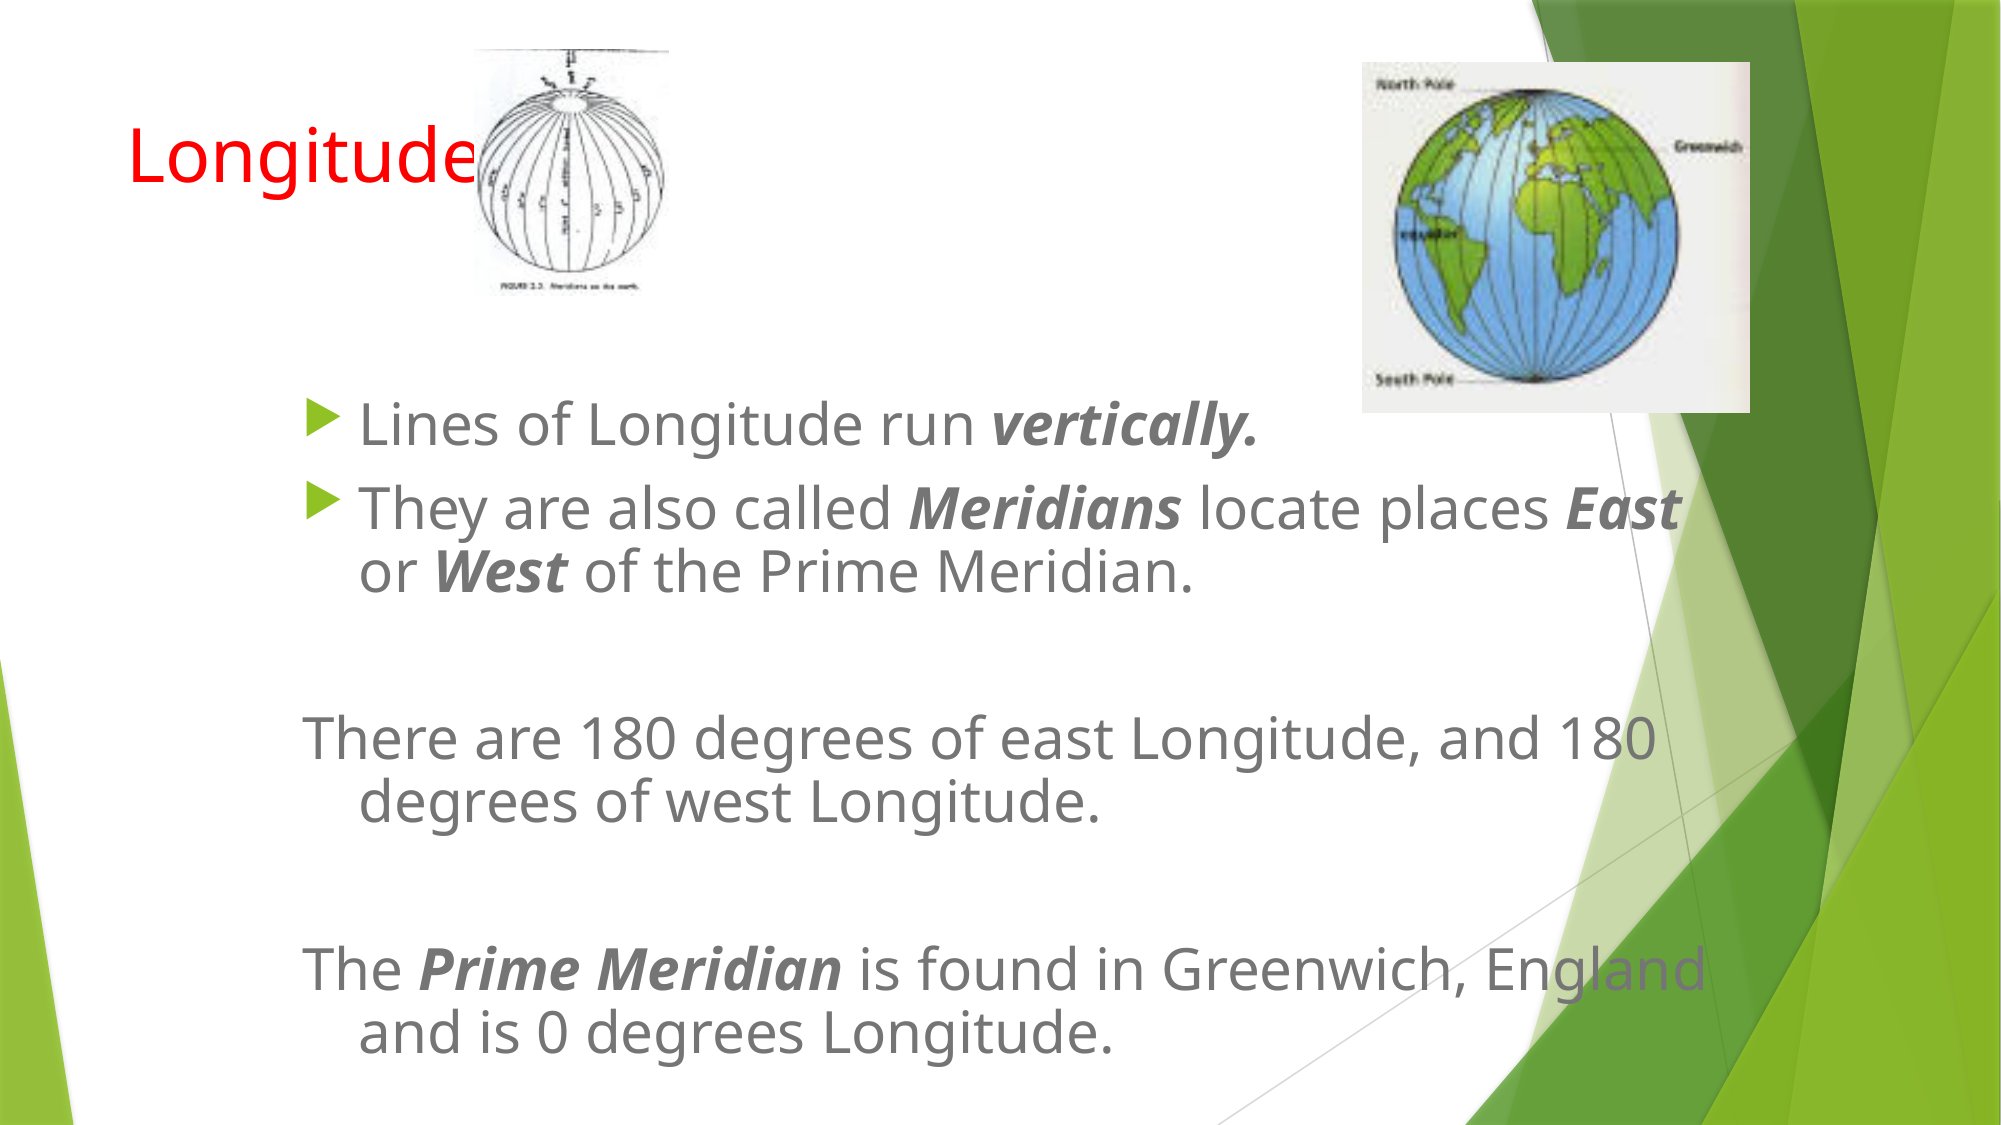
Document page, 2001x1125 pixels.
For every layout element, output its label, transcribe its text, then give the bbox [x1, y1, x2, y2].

picture [1361, 61, 1751, 413]
picture [474, 49, 670, 297]
title Longitude [111, 99, 1357, 317]
list Lines of Longitude run vertically. They are also called Meridians locate places East or West of the Prime Meridian. There are 180 degrees of east Longitude, and 180 degrees of west Longitude. The Prime Meridian is found in Greenwich, England and is 0 degrees Longitude. [287, 387, 1750, 1125]
